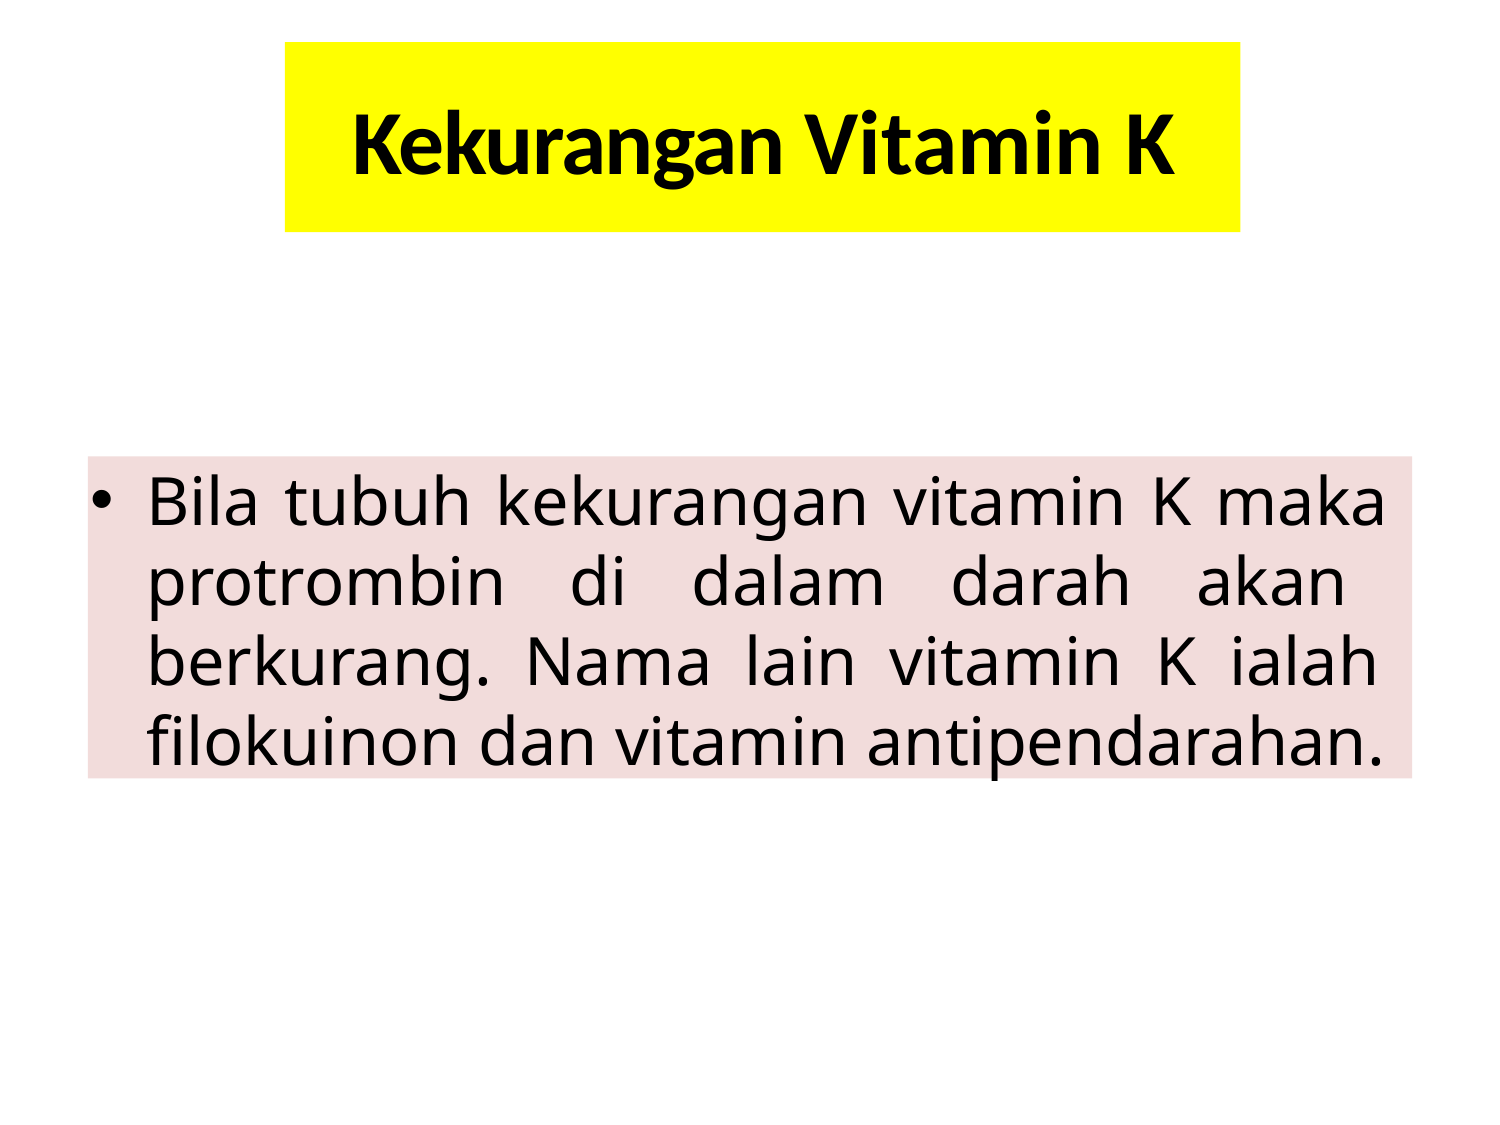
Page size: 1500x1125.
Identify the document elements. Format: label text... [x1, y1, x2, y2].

title Kekurangan Vitamin K [284, 42, 1241, 233]
text_box Bila tubuh kekurangan vitamin K maka protrombin di dalam darah akan berkurang. Nama lain vitamin K ialah filokuinon dan vitamin antipendarahan. [87, 456, 1413, 779]
